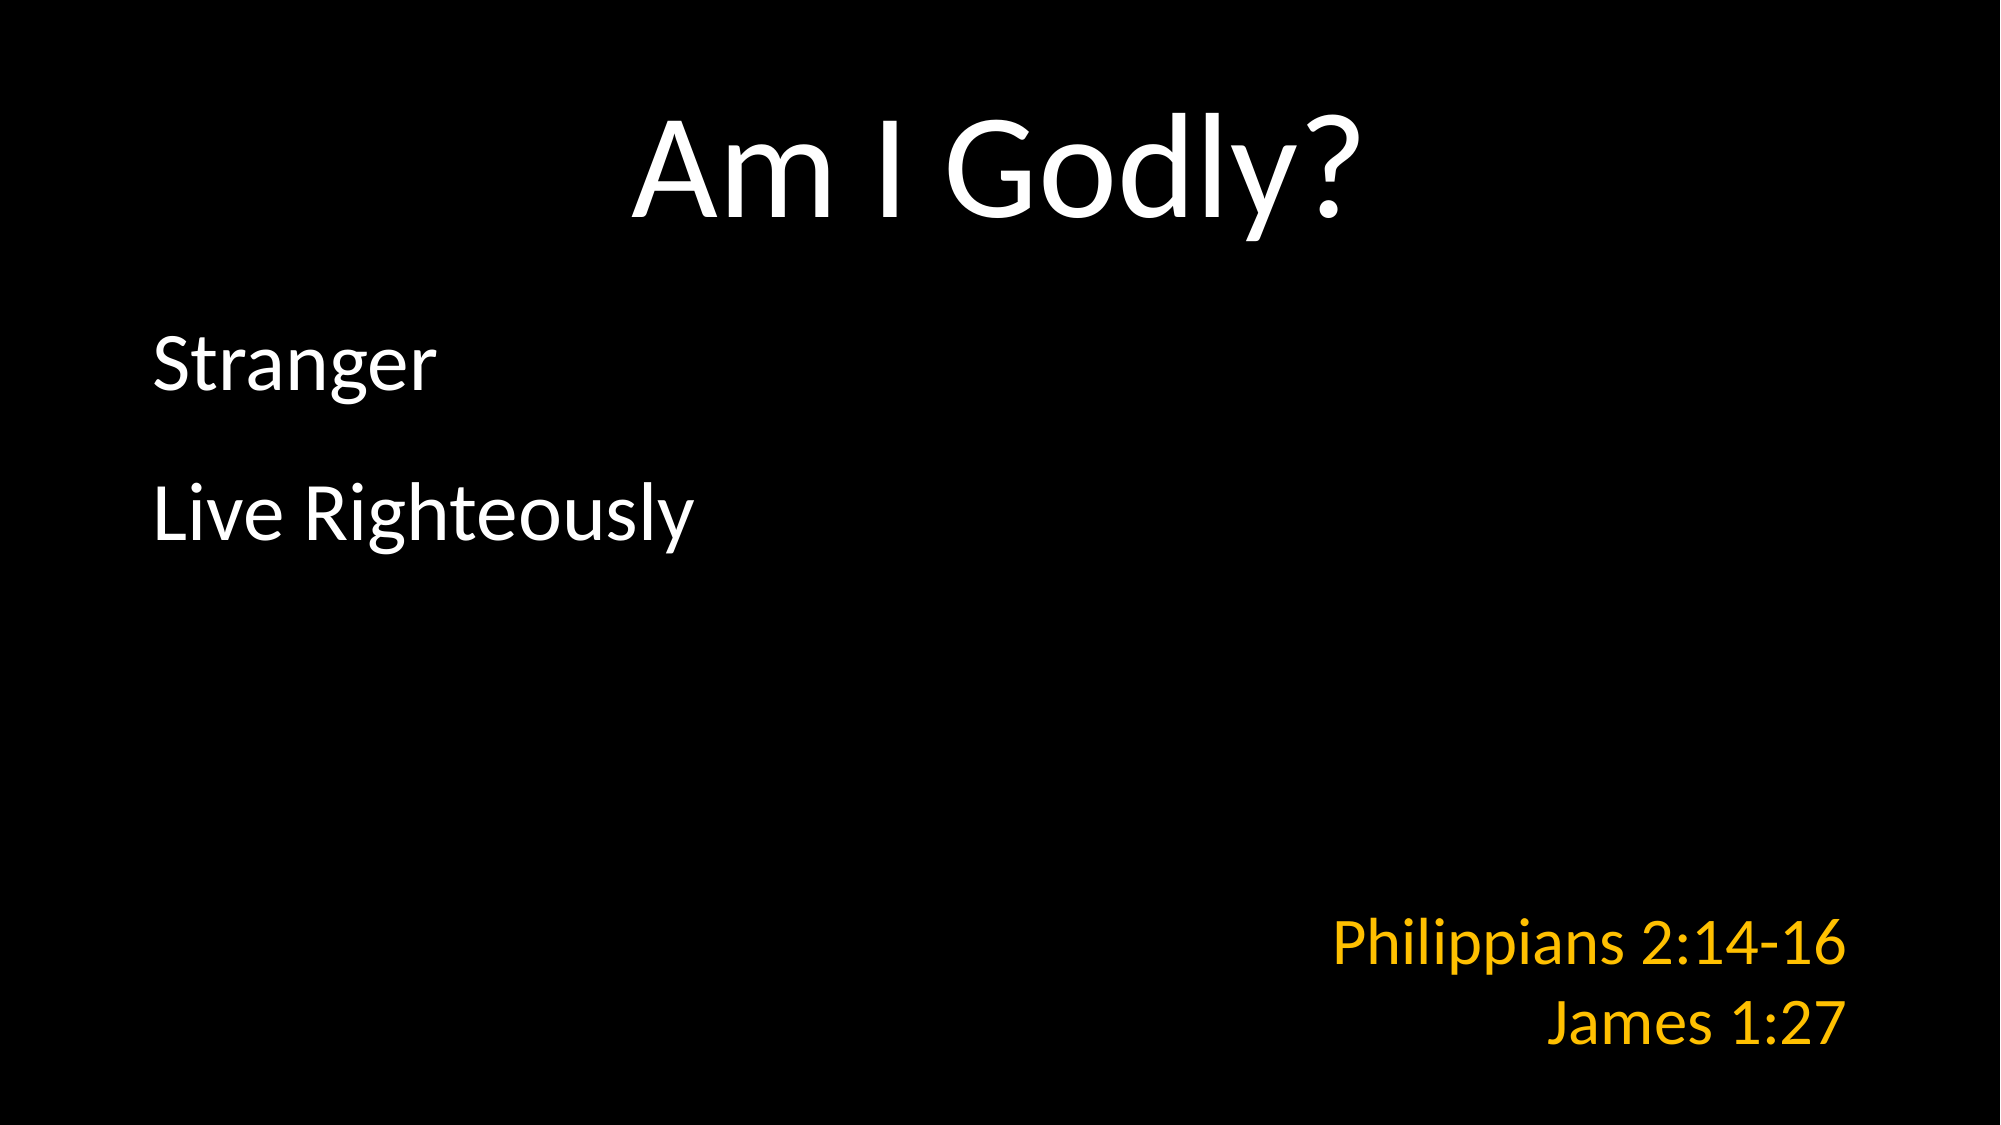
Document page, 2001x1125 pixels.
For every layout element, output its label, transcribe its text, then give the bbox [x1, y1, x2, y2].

title Am I Godly? [137, 59, 1863, 278]
list Philippians 2:14-16 James 1:27 [1012, 299, 1863, 1066]
list Stranger Live Righteously [137, 299, 988, 1066]
